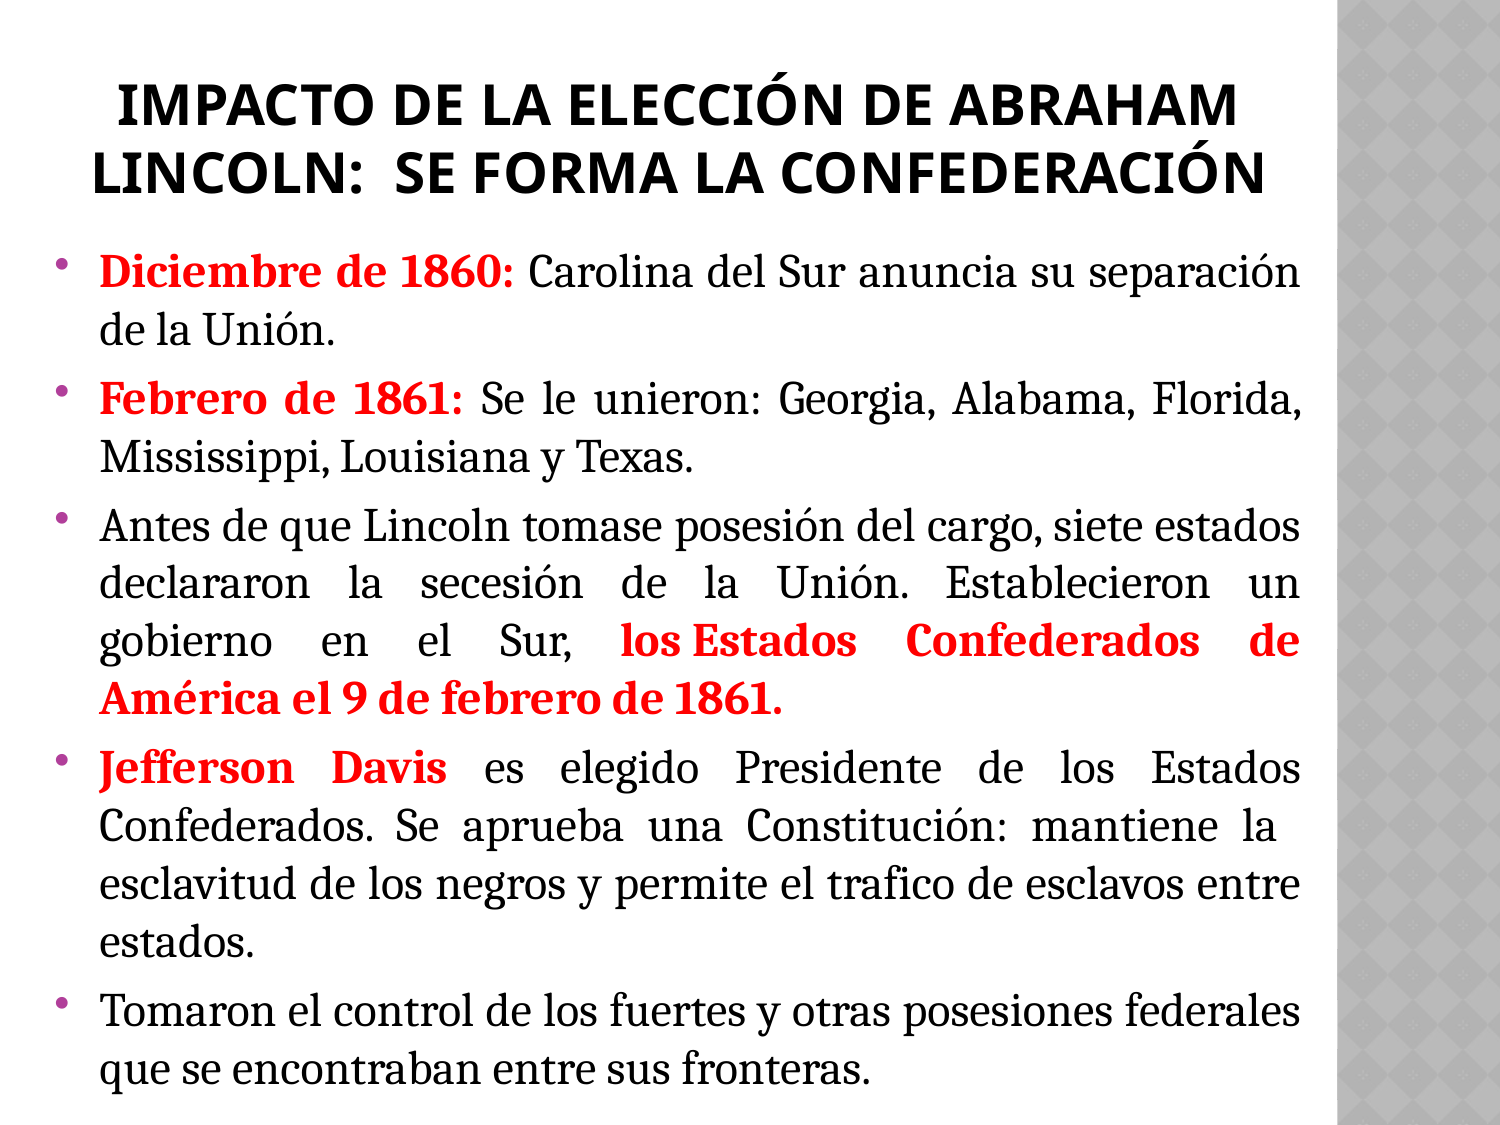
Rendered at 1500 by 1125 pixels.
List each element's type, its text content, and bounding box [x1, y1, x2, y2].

title IMPACTO DE LA ELECCIÓN DE ABRAHAM LINCOLN: SE FORMA LA CONFEDERACIÓN [29, 30, 1329, 205]
list Diciembre de 1860: Carolina del Sur anuncia su separación de la Unión. Febrero de 1861: Se le unieron: Georgia, Alabama, Florida, Mississippi, Louisiana y Texas. Antes de que Lincoln tomase posesión del cargo, siete estados declararon la secesión de la Unión. Establecieron un gobierno en el Sur, los Estados Confederados de América el 9 de febrero de 1861. Jefferson Davis es elegido Presidente de los Estados Confederados. Se aprueba una Constitución: mantiene la esclavitud de los negros y permite el trafico de esclavos entre estados. Tomaron el control de los fuertes y otras posesiones federales que se encontraban entre sus fronteras. [41, 231, 1317, 1106]
